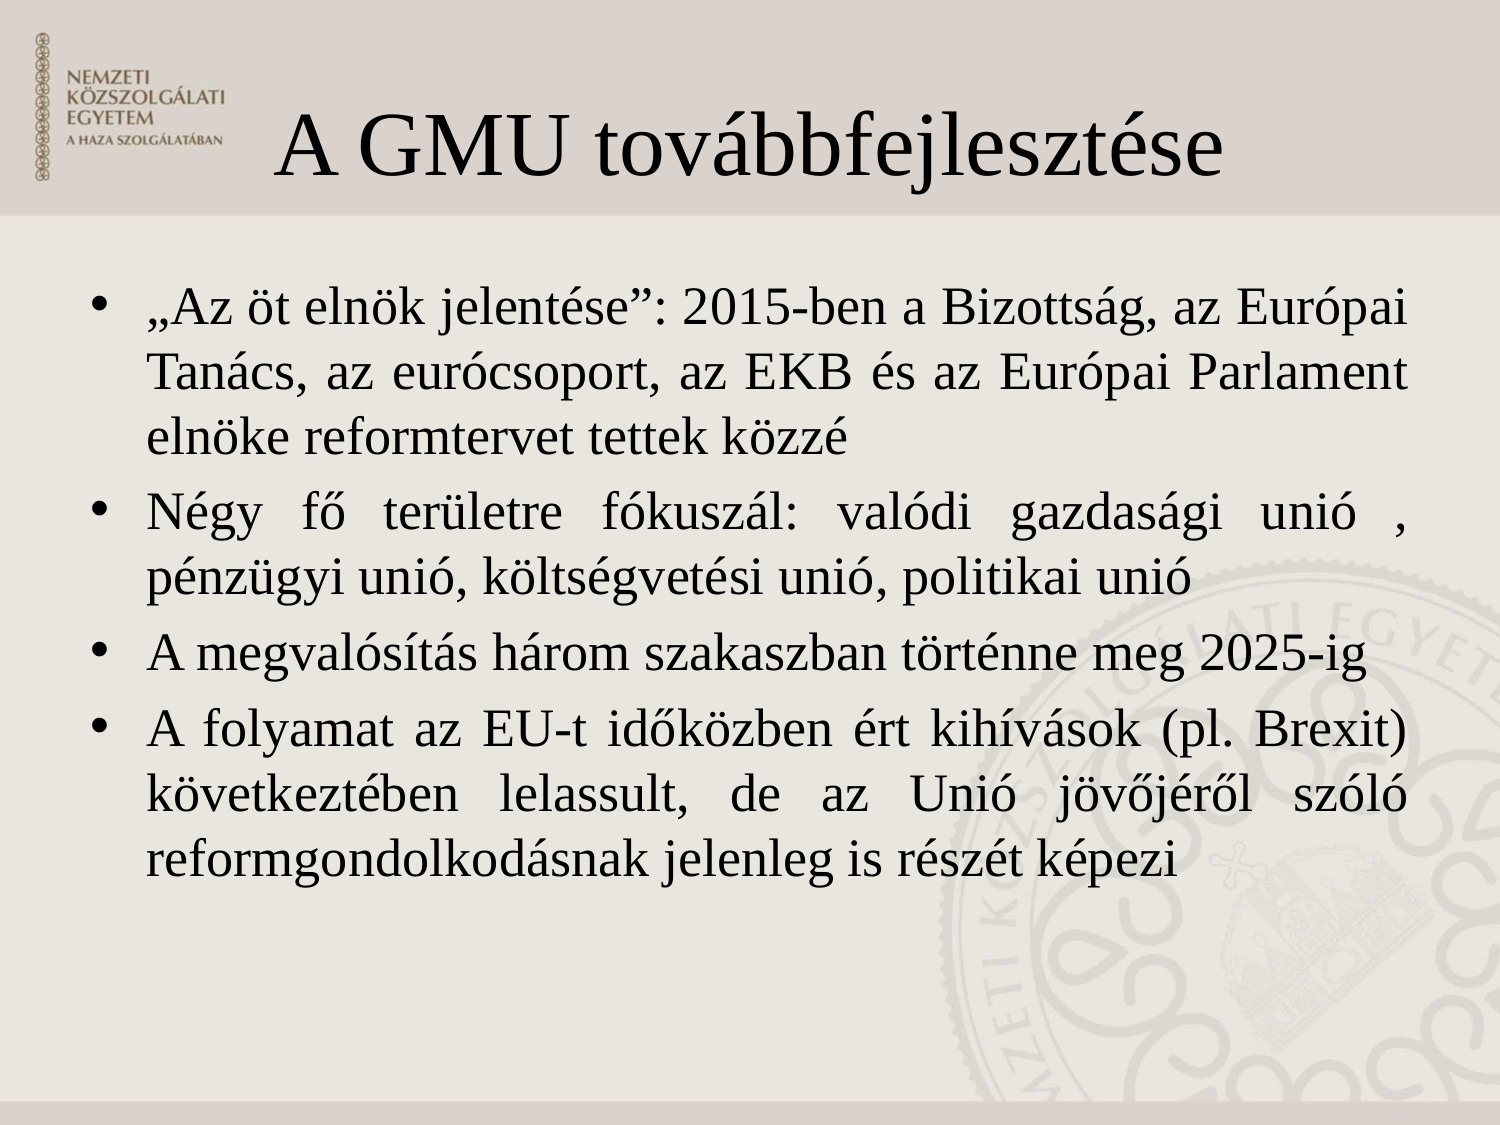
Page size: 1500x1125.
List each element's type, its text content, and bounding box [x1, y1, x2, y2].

list „Az öt elnök jelentése”: 2015-ben a Bizottság, az Európai Tanács, az eurócsoport, az EKB és az Európai Parlament elnöke reformtervet tettek közzé Négy fő területre fókuszál: valódi gazdasági unió , pénzügyi unió, költségvetési unió, politikai unió A megvalósítás három szakaszban történne meg 2025-ig A folyamat az EU-t időközben ért kihívások (pl. Brexit) következtében lelassult, de az Unió jövőjéről szóló reformgondolkodásnak jelenleg is részét képezi [75, 262, 1425, 1005]
title A GMU továbbfejlesztése [75, 45, 1425, 233]
picture [0, 0, 1500, 1125]
